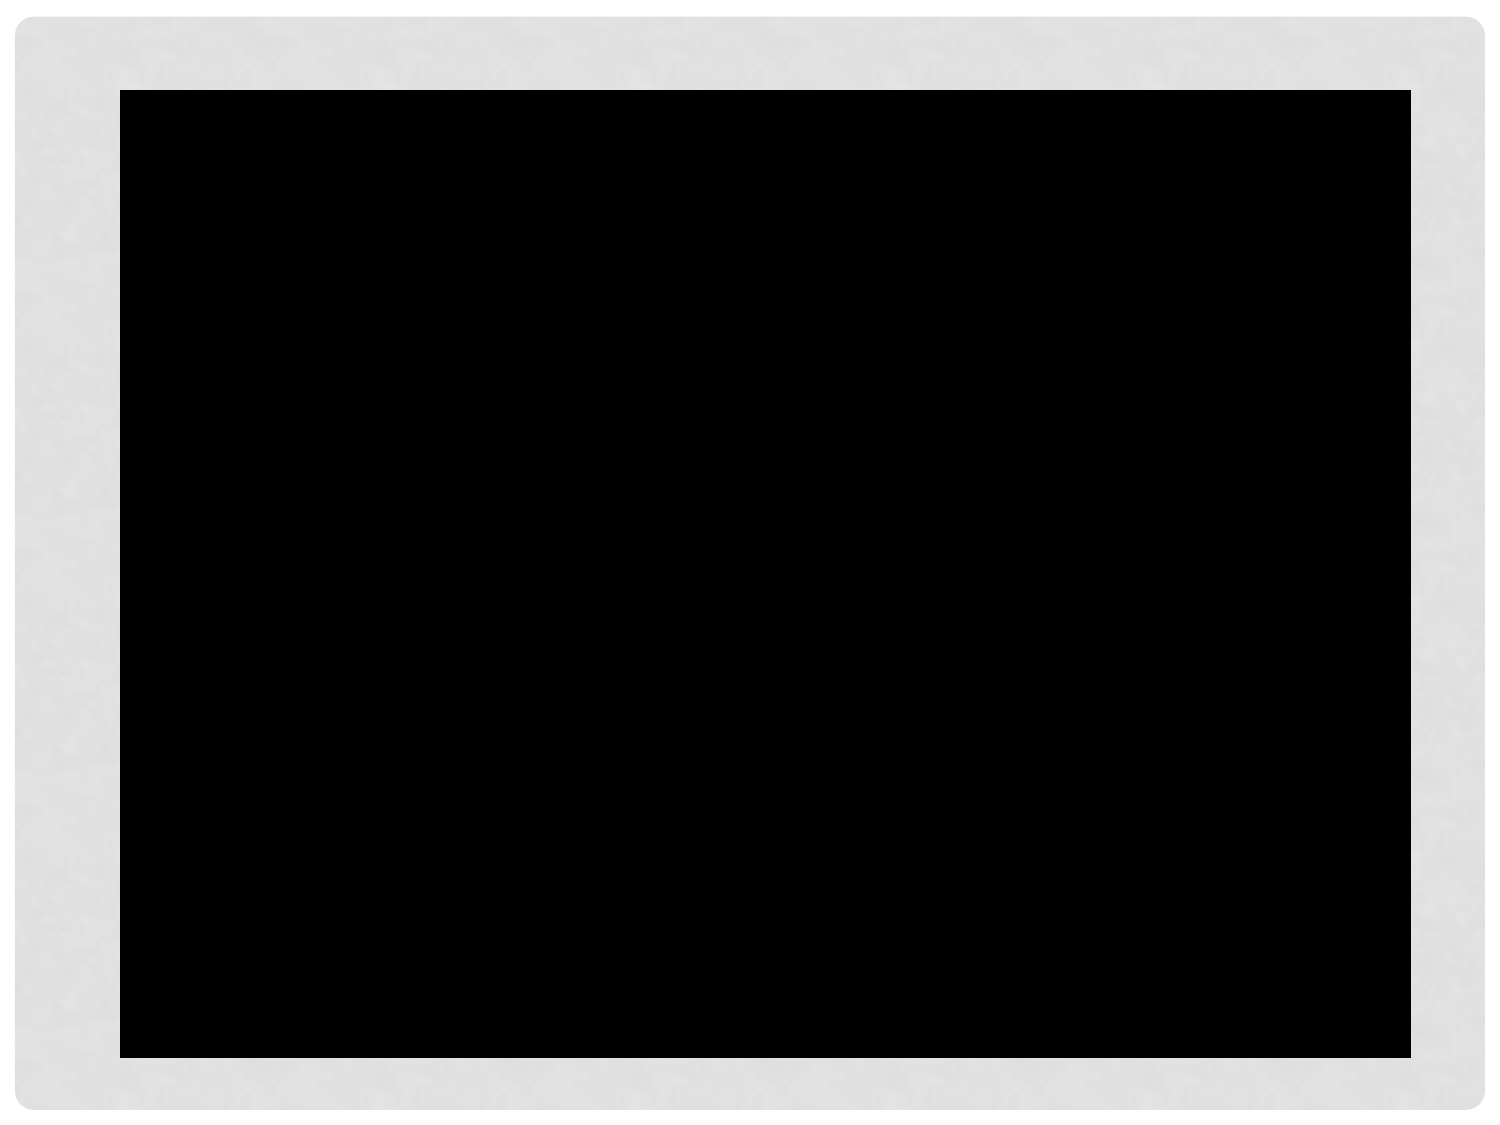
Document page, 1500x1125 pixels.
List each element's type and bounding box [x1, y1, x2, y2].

text_box [119, 89, 1412, 1059]
